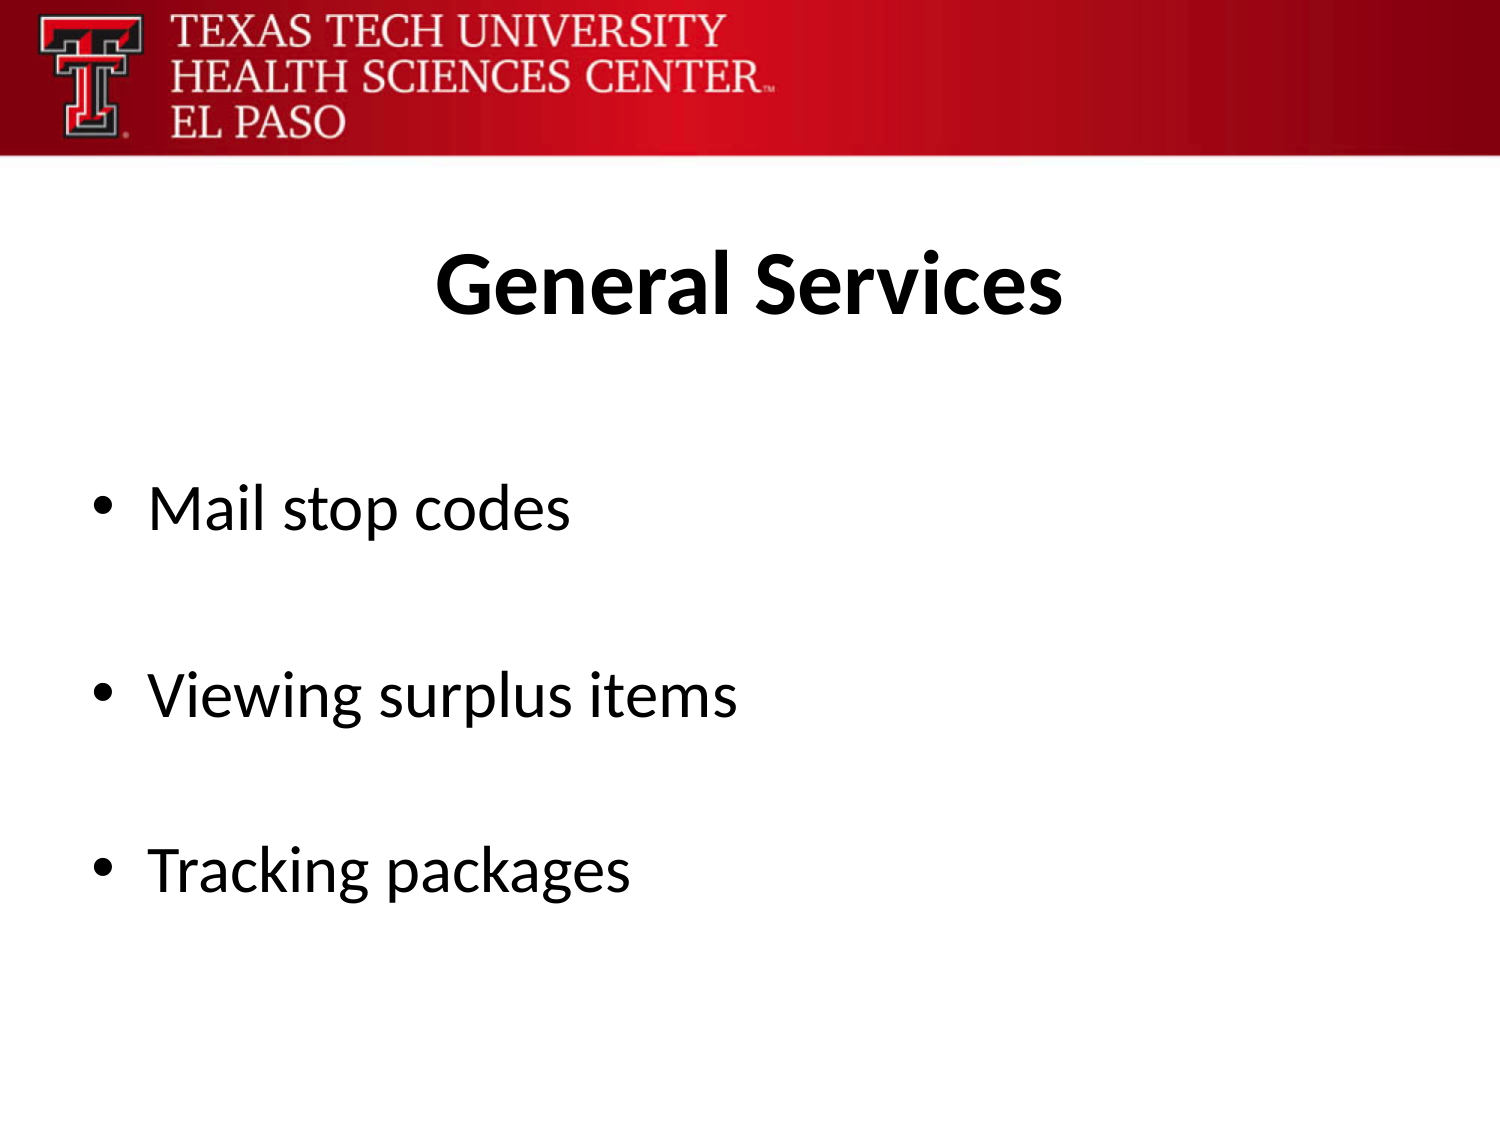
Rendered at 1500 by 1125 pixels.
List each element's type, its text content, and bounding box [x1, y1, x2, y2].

title General Services [75, 183, 1425, 372]
picture [0, 0, 1500, 1125]
list Mail stop codes Viewing surplus items Tracking packages [76, 456, 1427, 1065]
